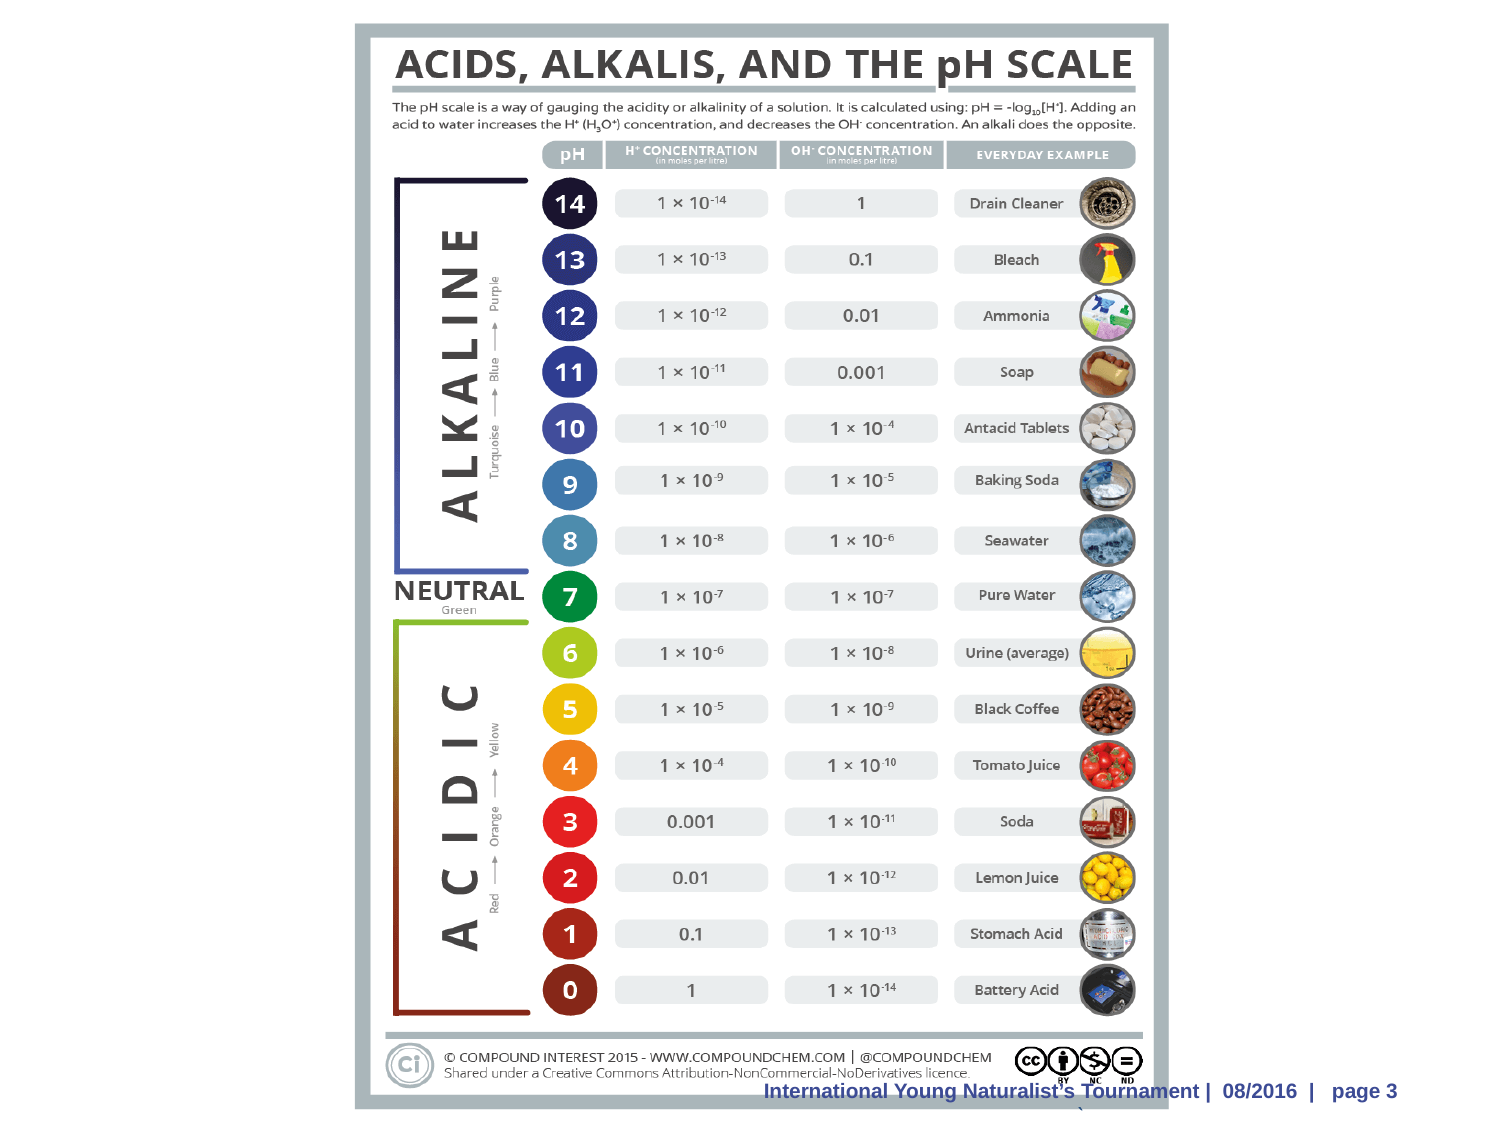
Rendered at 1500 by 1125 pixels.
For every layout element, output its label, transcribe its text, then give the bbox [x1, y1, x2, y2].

picture [332, 3, 1190, 1125]
footer International Young Naturalist’s Tournament | 08/2016 | page 3 ` [1193, 1080, 1500, 1125]
